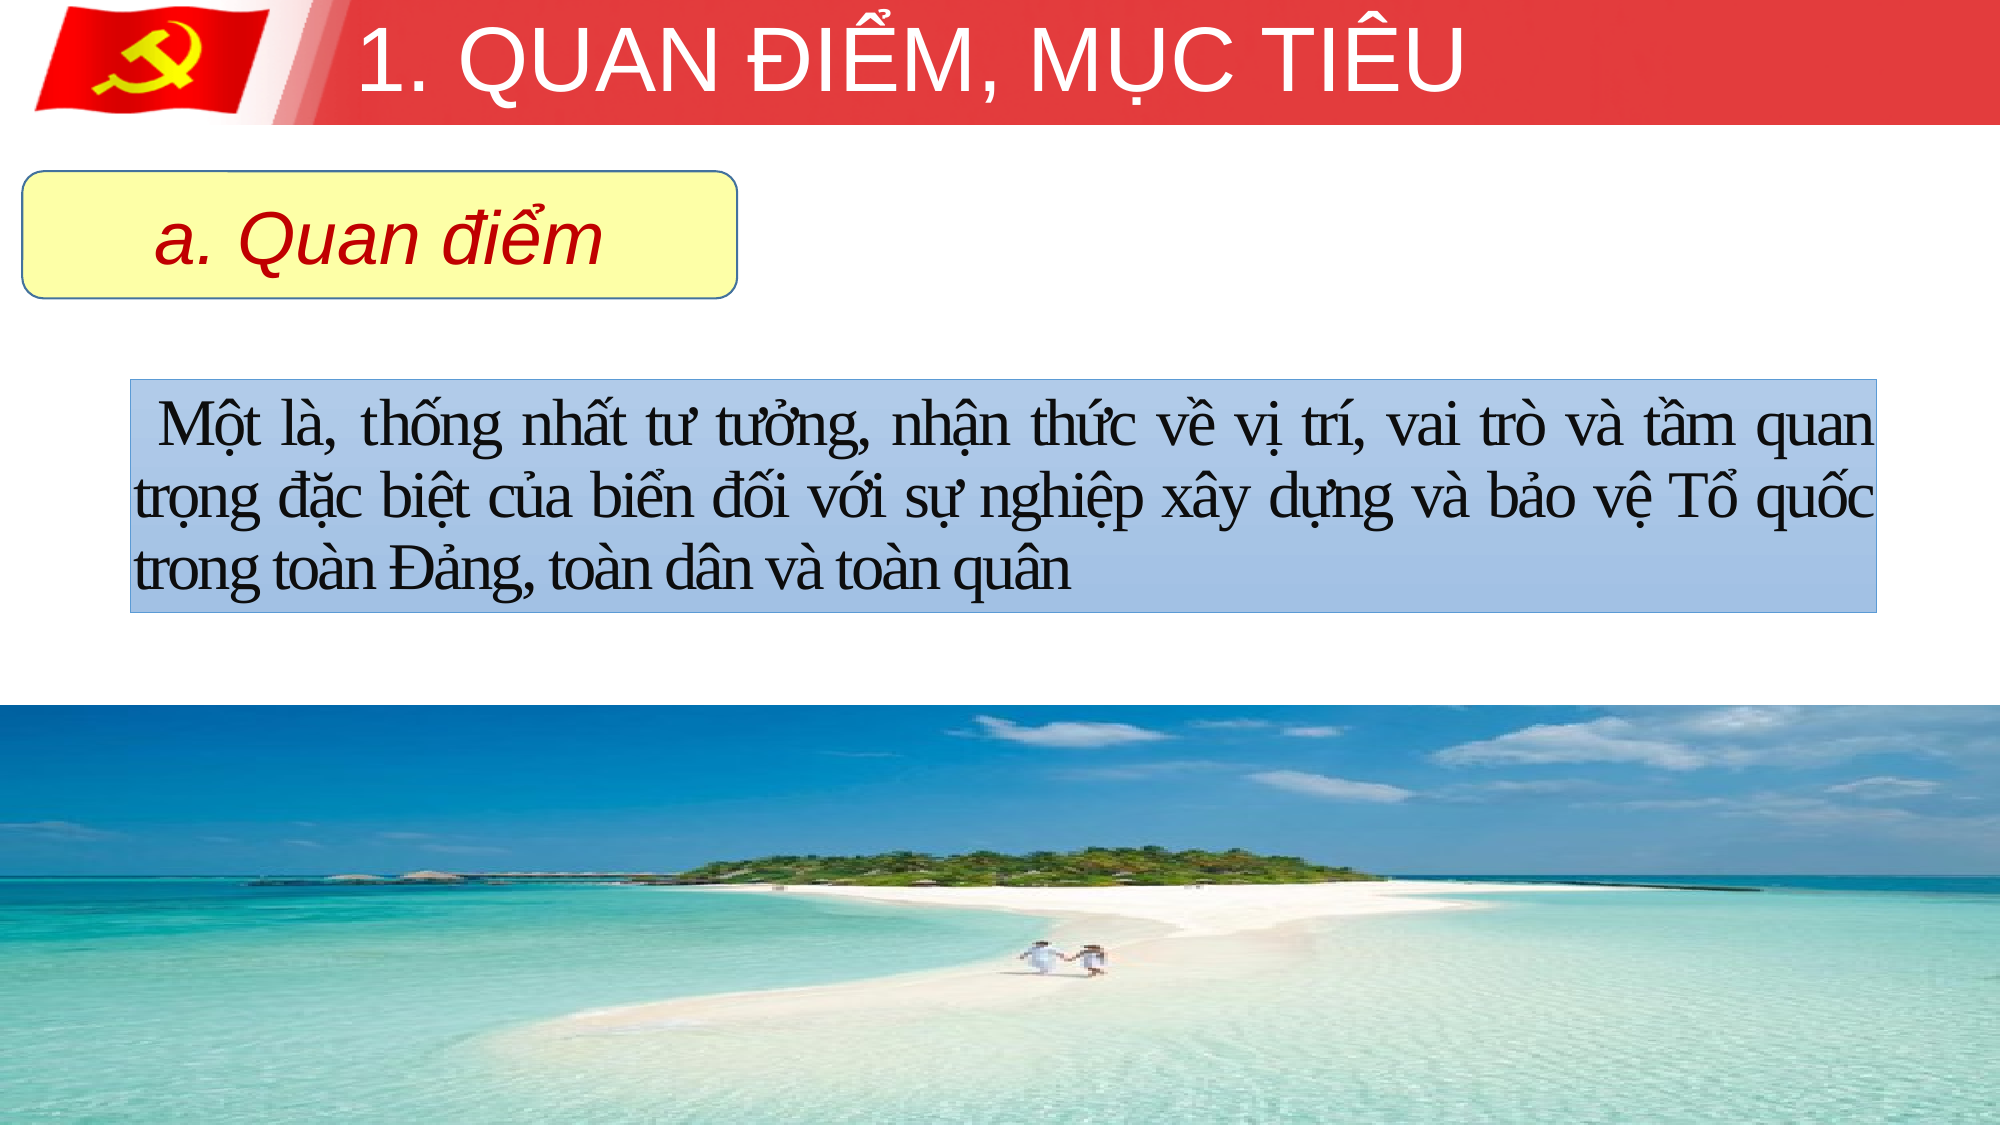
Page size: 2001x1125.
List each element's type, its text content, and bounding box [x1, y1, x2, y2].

text_box 1. QUAN ĐIỂM, MỤC TIÊU [341, 0, 2000, 127]
picture [0, 705, 855, 756]
text_box a. Quan điểm [21, 170, 739, 300]
picture [1021, 712, 1039, 717]
picture [0, 705, 2000, 1125]
picture [0, 0, 341, 125]
text_box Một là, thống nhất tư tưởng, nhận thức về vị trí, vai trò và tầm quan trọng đặc biệt của biển đối với sự nghiệp xây dựng và bảo vệ Tổ quốc trong toàn Đảng, toàn dân và toàn quân [130, 379, 1877, 613]
